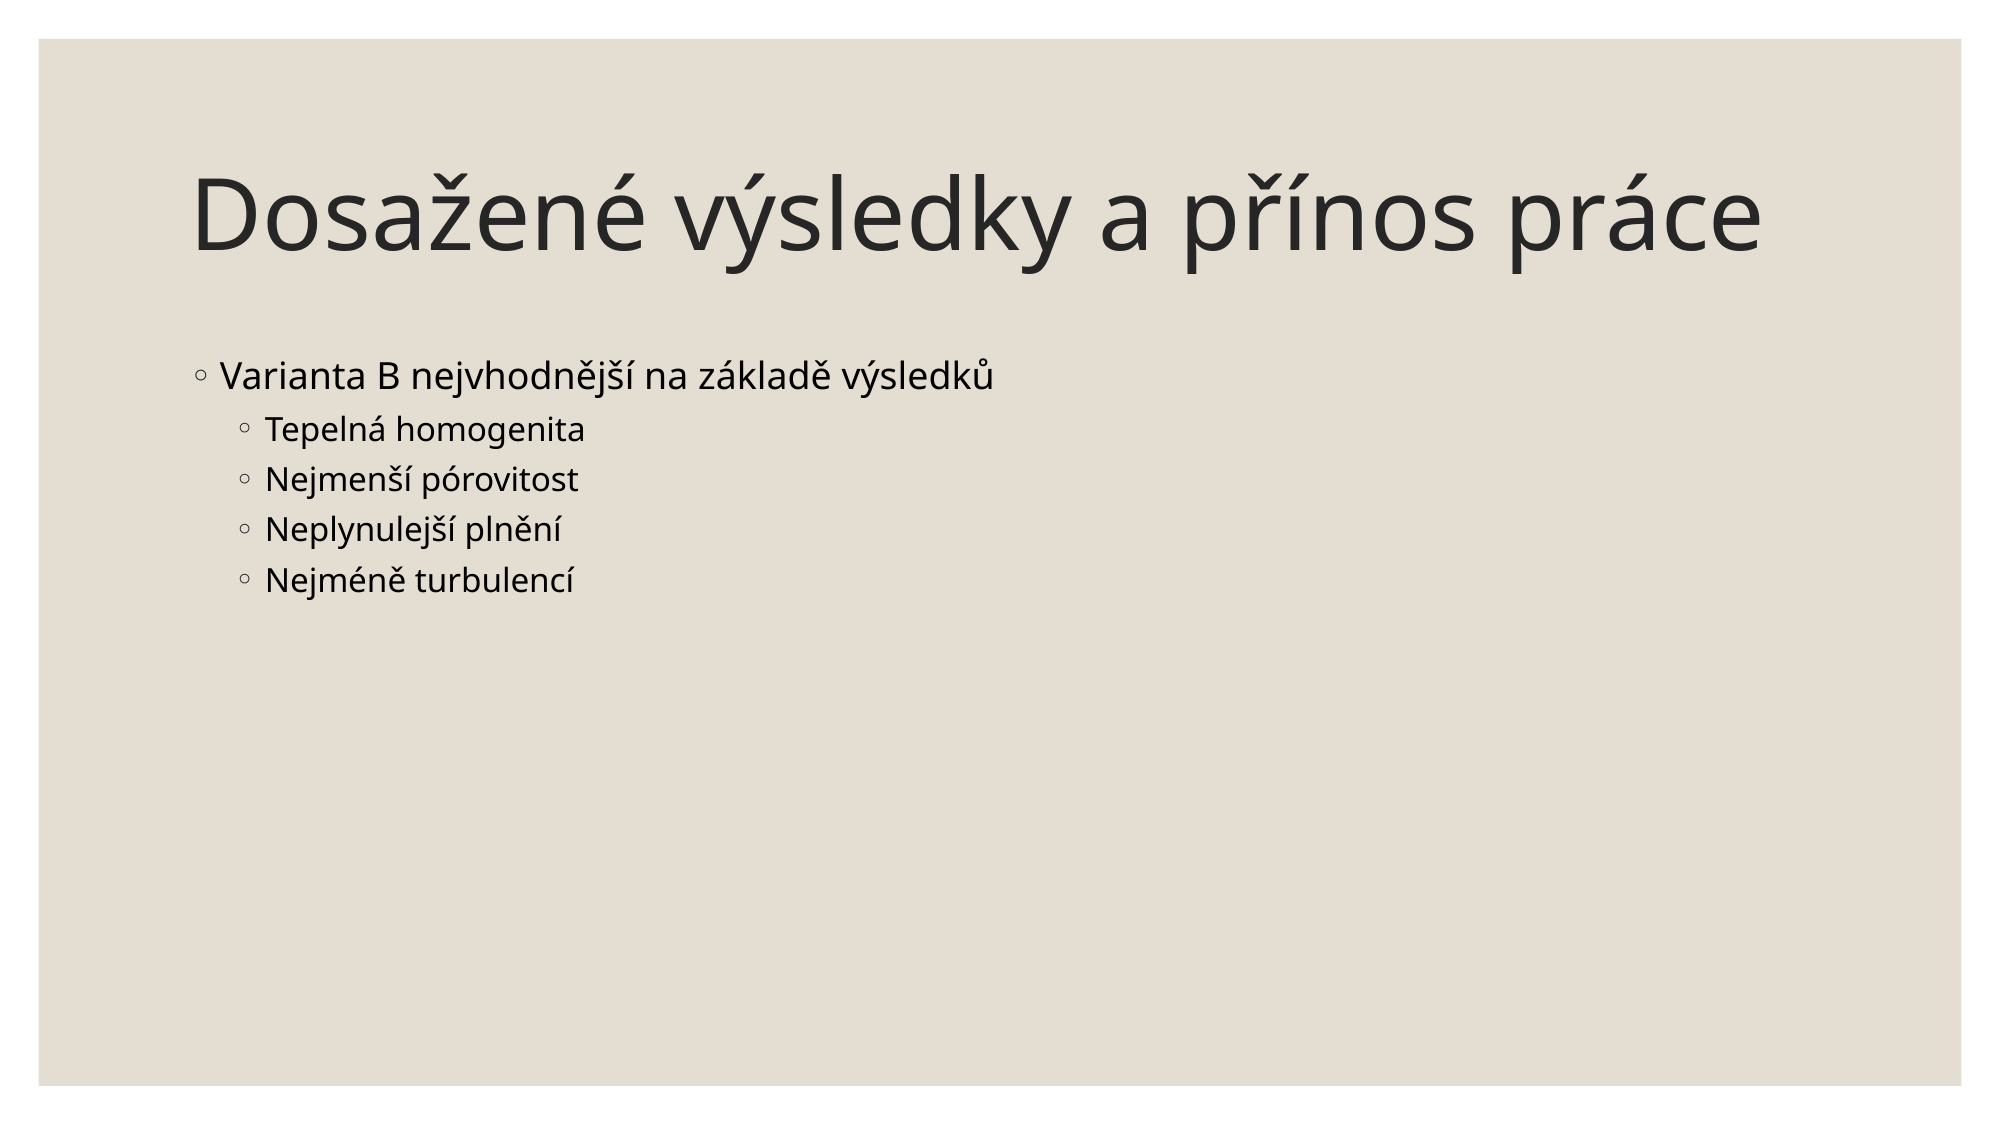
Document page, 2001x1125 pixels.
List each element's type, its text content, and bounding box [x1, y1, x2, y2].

list Varianta B nejvhodnější na základě výsledků Tepelná homogenita Nejmenší pórovitost Neplynulejší plnění Nejméně turbulencí [174, 345, 1825, 990]
title Dosažené výsledky a přínos práce [174, 105, 1825, 331]
